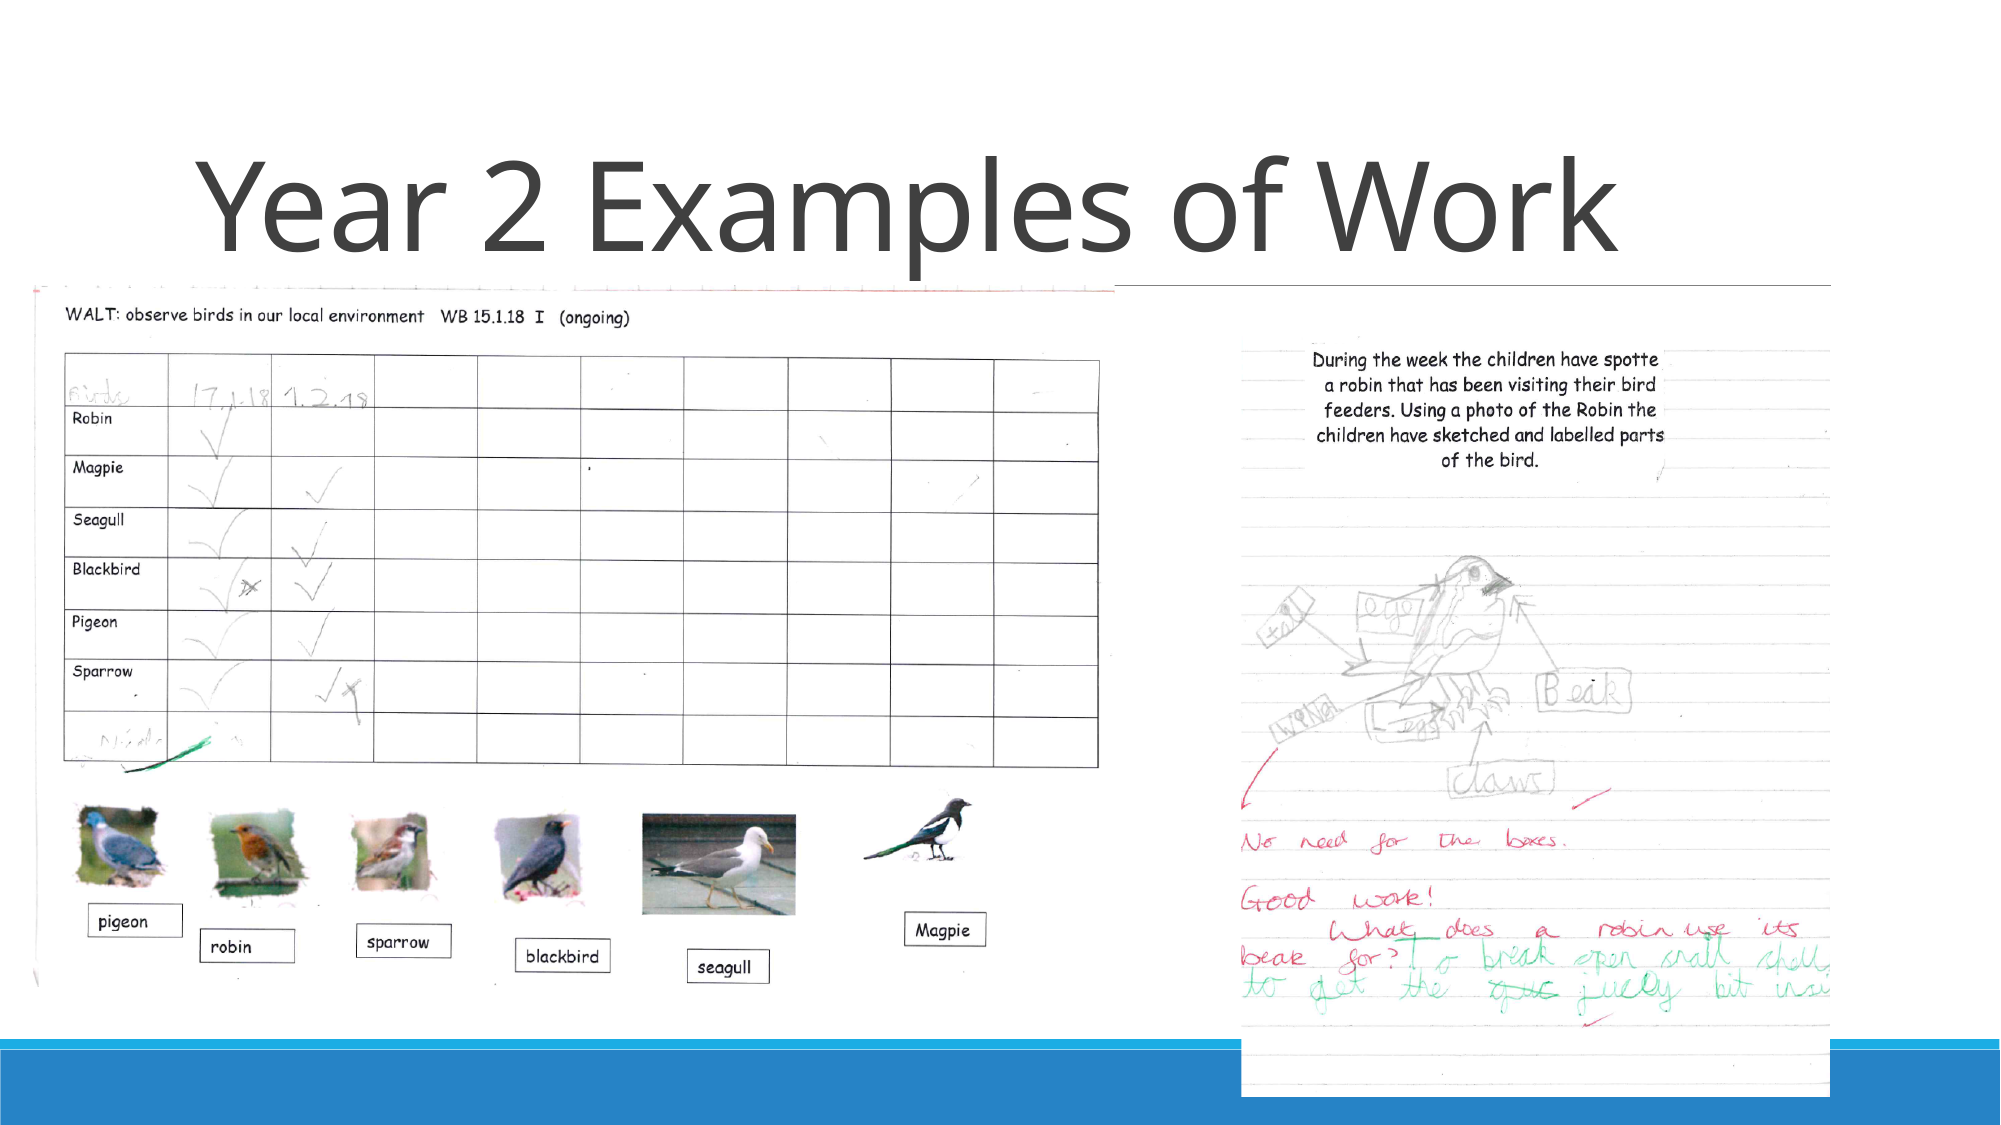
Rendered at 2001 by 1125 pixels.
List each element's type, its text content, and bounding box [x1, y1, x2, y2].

title Year 2 Examples of Work [180, 47, 1830, 285]
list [222, 94, 926, 1125]
picture [1240, 336, 1831, 1097]
